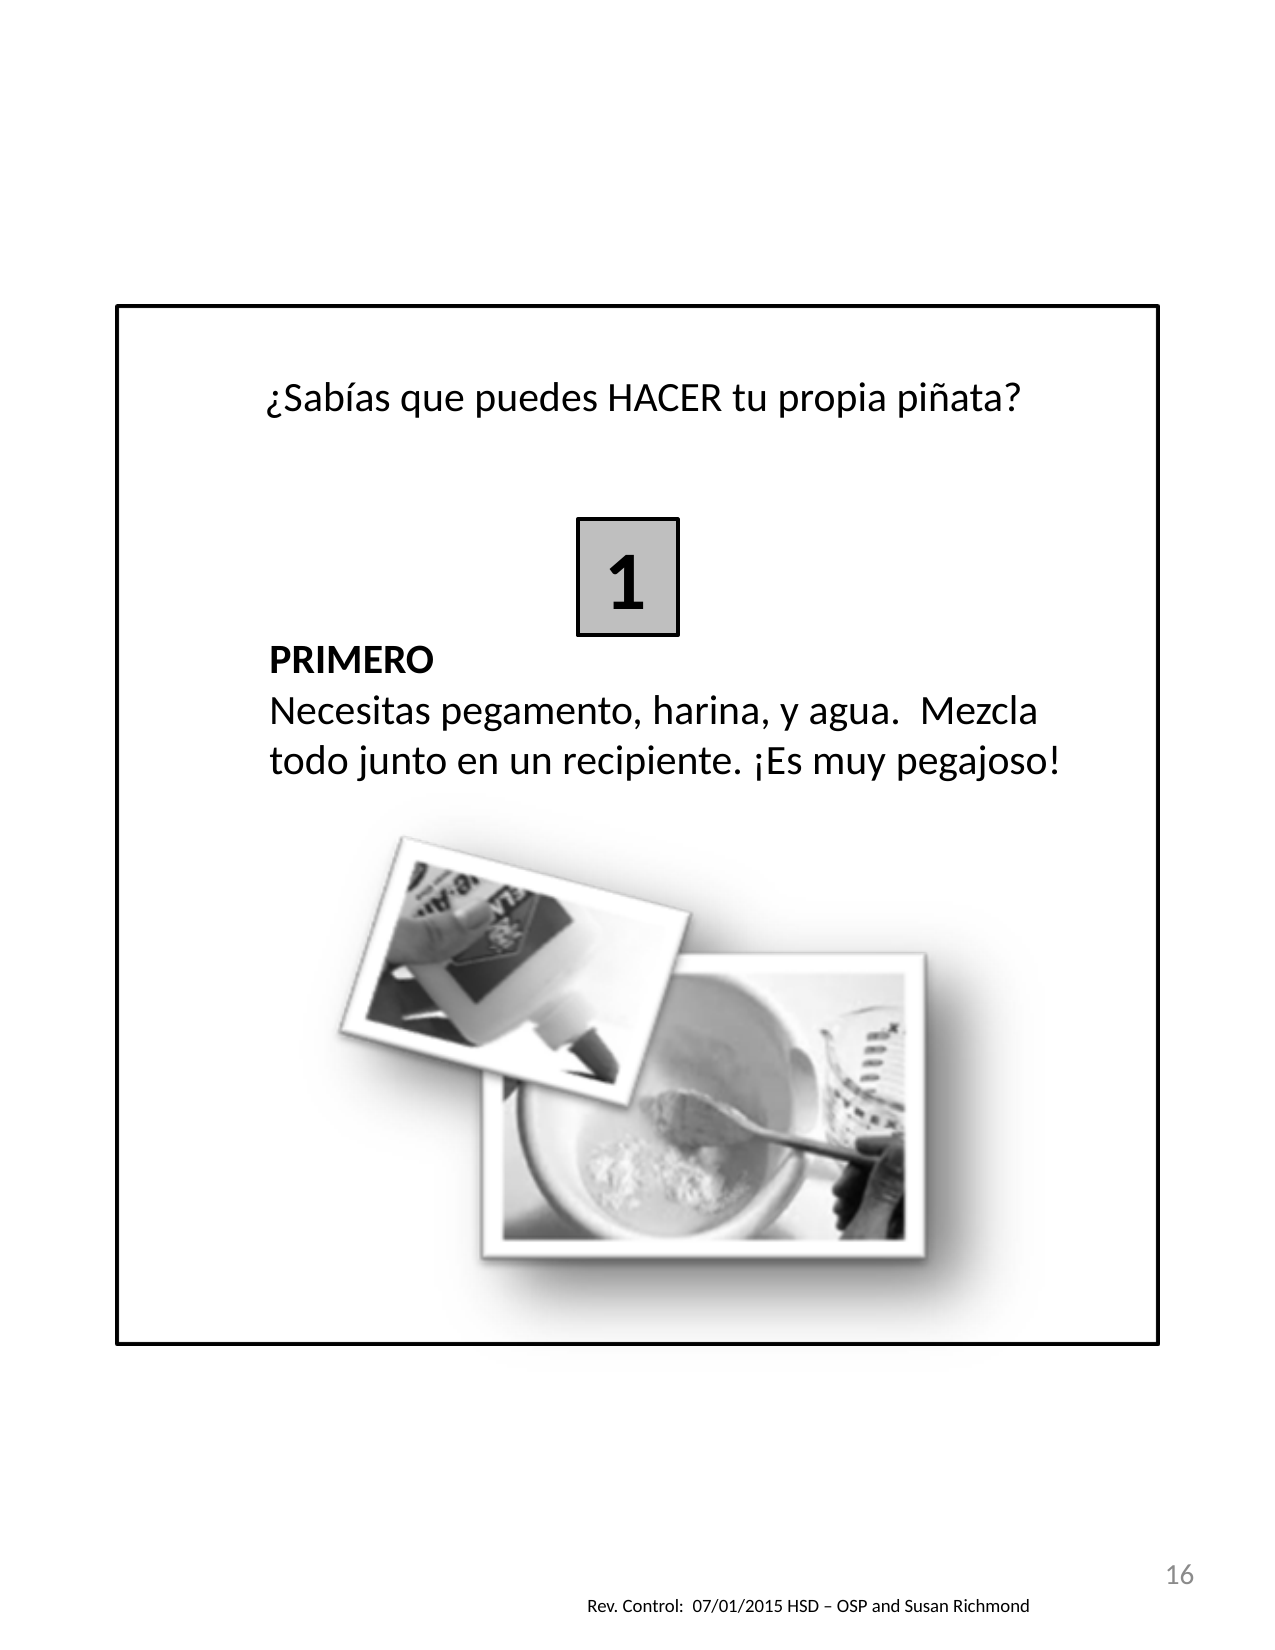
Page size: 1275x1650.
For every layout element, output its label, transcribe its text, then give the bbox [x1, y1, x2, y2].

picture [115, 304, 1160, 1404]
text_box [577, 519, 678, 636]
slide_number 16 [913, 1529, 1212, 1618]
text_box Rev. Control: 07/01/2015 HSD – OSP and Susan Richmond [571, 1586, 1210, 1625]
